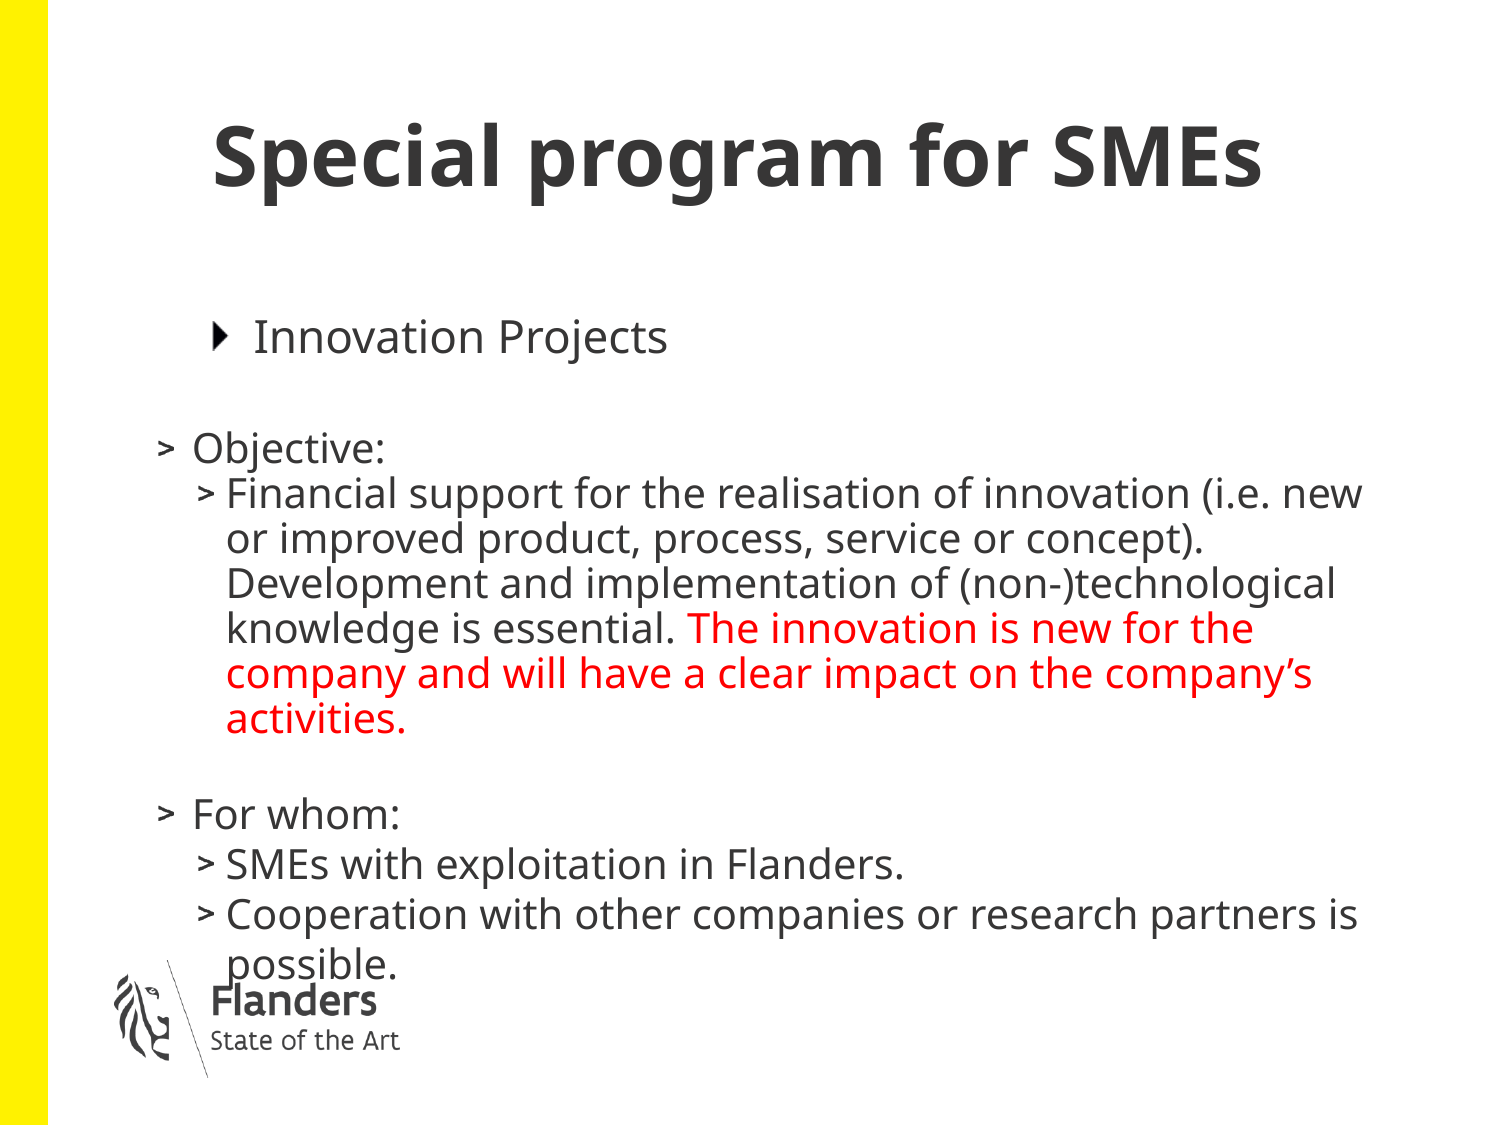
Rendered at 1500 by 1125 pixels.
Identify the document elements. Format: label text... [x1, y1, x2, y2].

picture [190, 848, 221, 878]
picture [190, 478, 221, 508]
title Special program for SMEs [212, 124, 1430, 308]
picture [0, 0, 48, 1125]
picture [150, 798, 182, 828]
text_box Objective: Financial support for the realisation of innovation (i.e. new or improved product, process, service or concept). Development and implementation of (non-)technological knowledge is essential. The innovation is new for the company and will have a clear impact on the company’s activities. For whom: SMEs with exploitation in Flanders. Cooperation with other companies or research partners is possible. [135, 420, 1430, 996]
picture [190, 898, 221, 928]
picture [114, 960, 400, 1078]
list Innovation Projects [212, 314, 1430, 420]
picture [150, 433, 182, 463]
picture [212, 321, 254, 351]
